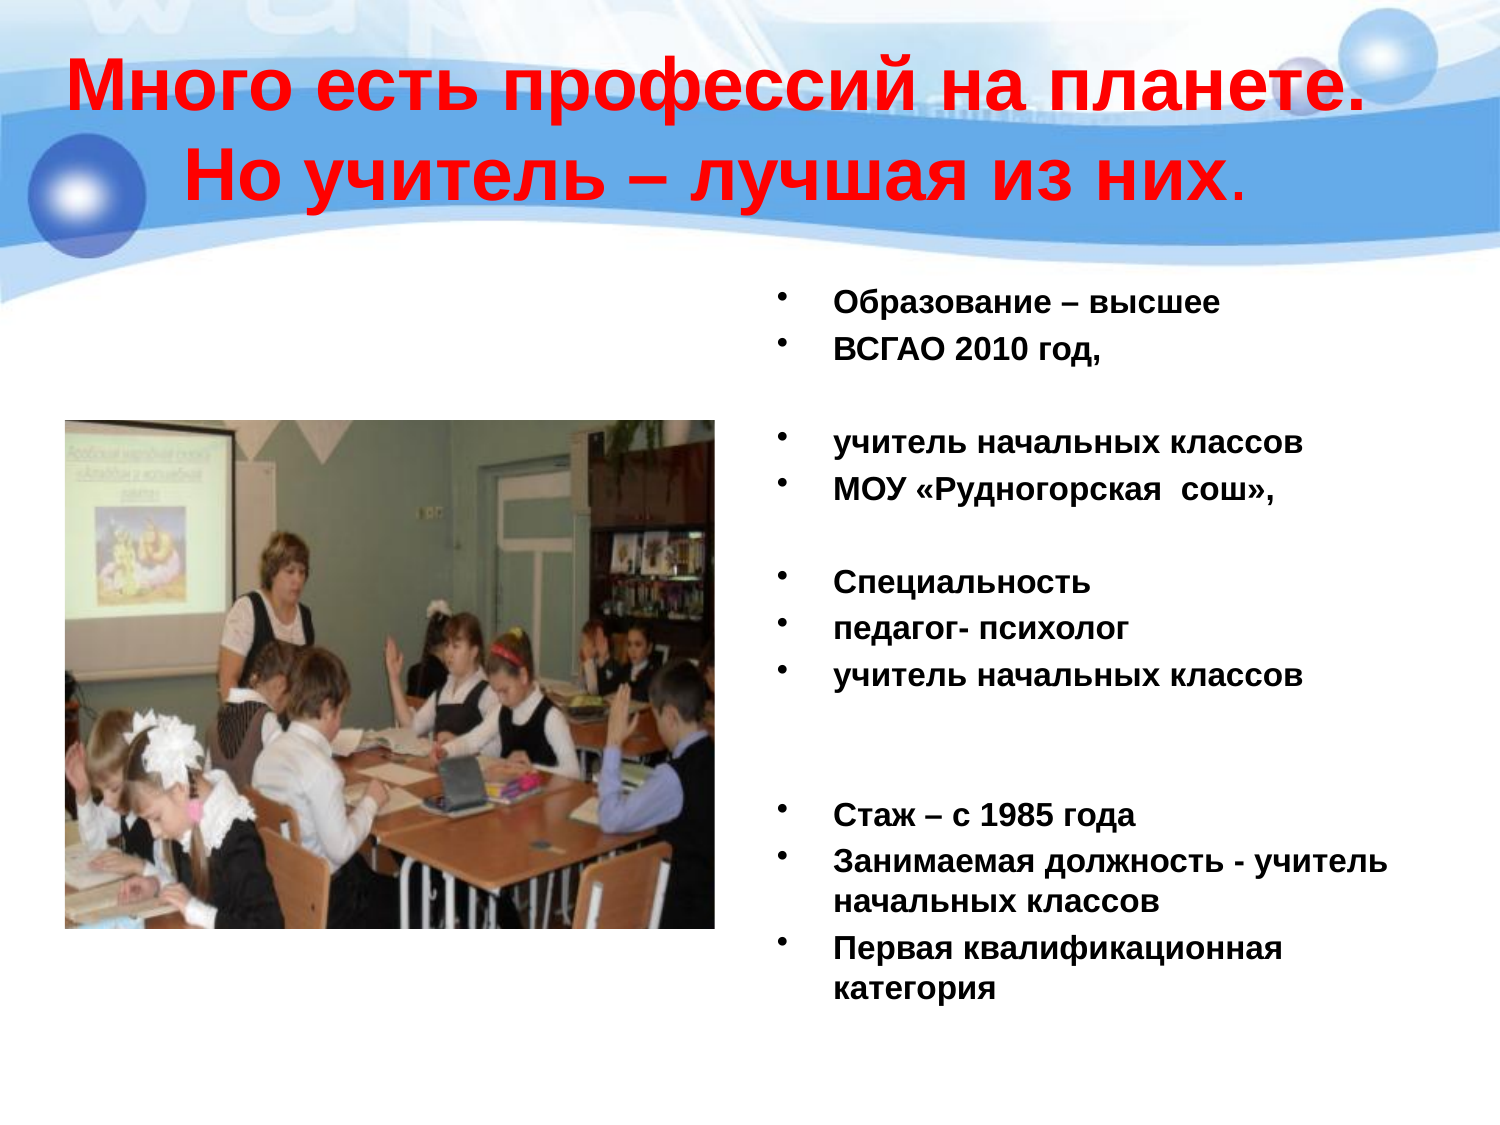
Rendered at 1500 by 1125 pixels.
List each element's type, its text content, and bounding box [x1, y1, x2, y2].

picture [0, 0, 1500, 1125]
title Много есть профессий на планете. Но учитель – лучшая из них. [41, 42, 1392, 249]
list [64, 420, 715, 929]
list Образование – высшее ВСГАО 2010 год, учитель начальных классов МОУ «Рудногорская сош», Специальность педагог- психолог учитель начальных классов Стаж – с 1985 года Занимаемая должность - учитель начальных классов Первая квалификационная категория [761, 196, 1425, 976]
